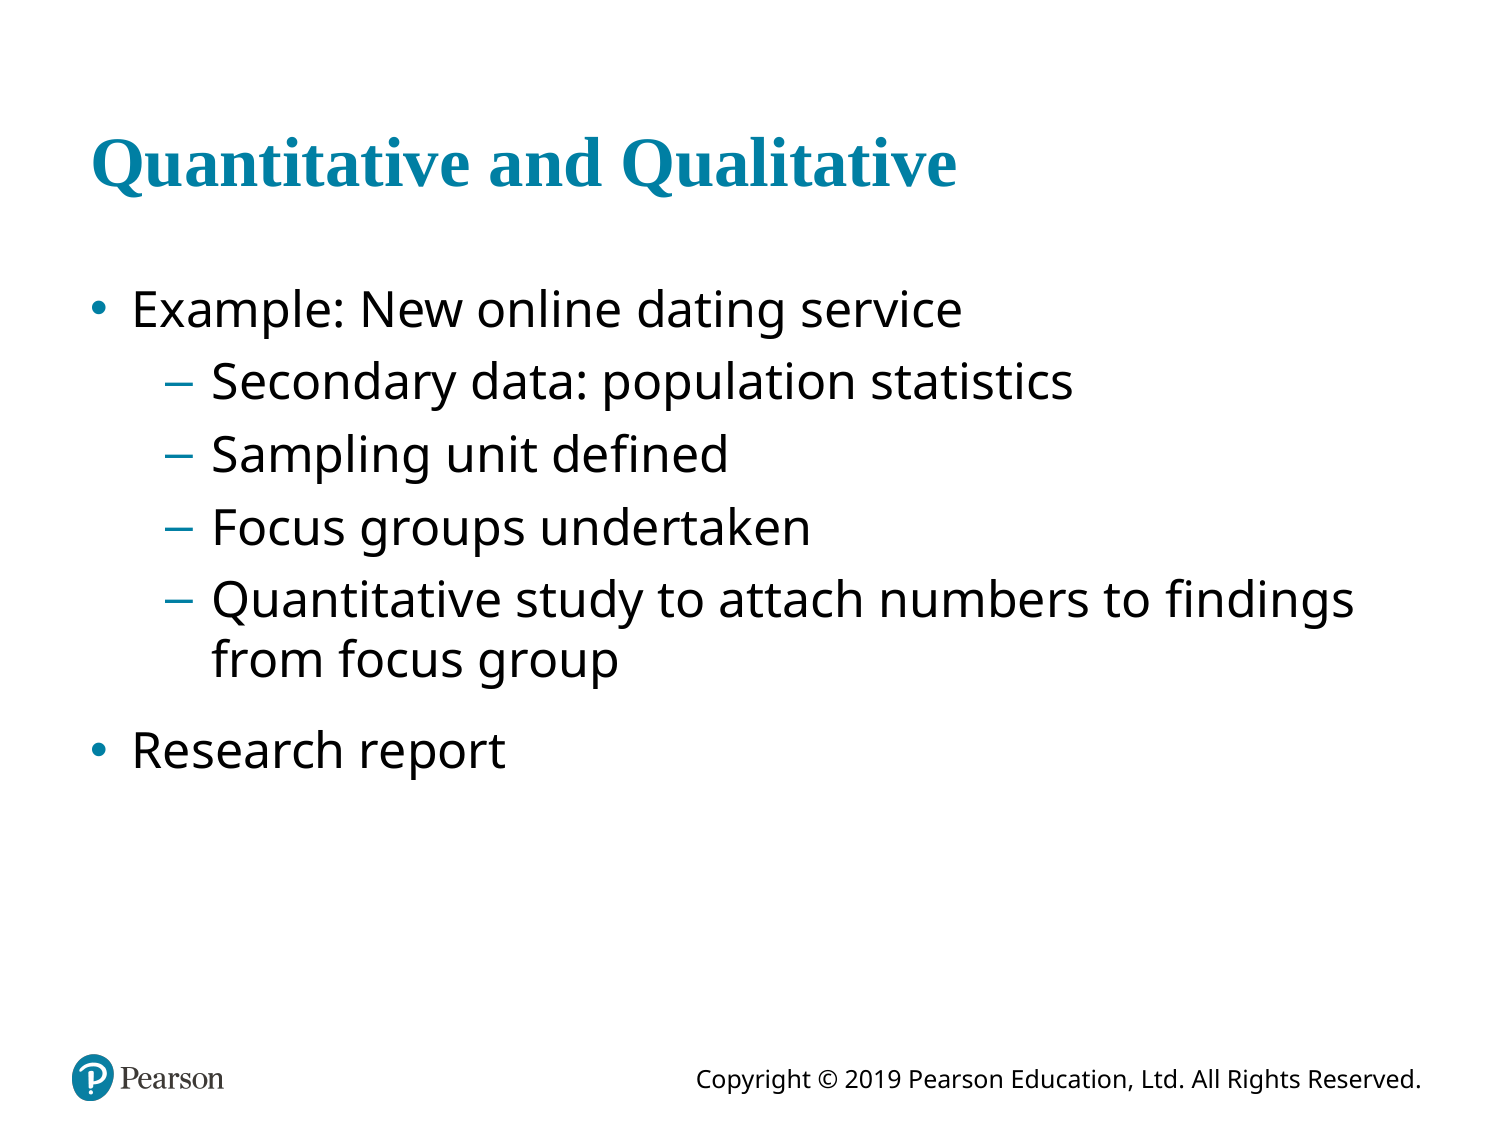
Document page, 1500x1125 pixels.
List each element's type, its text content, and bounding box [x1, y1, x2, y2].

picture [98, 1054, 224, 1101]
list Example: New online dating service Secondary data: population statistics Sampling unit defined Focus groups undertaken Quantitative study to attach numbers to findings from focus group Research report [75, 262, 1425, 799]
picture [72, 1054, 88, 1070]
picture [80, 1063, 106, 1088]
picture [72, 1087, 83, 1101]
title Quantitative and Qualitative [75, 35, 1425, 216]
